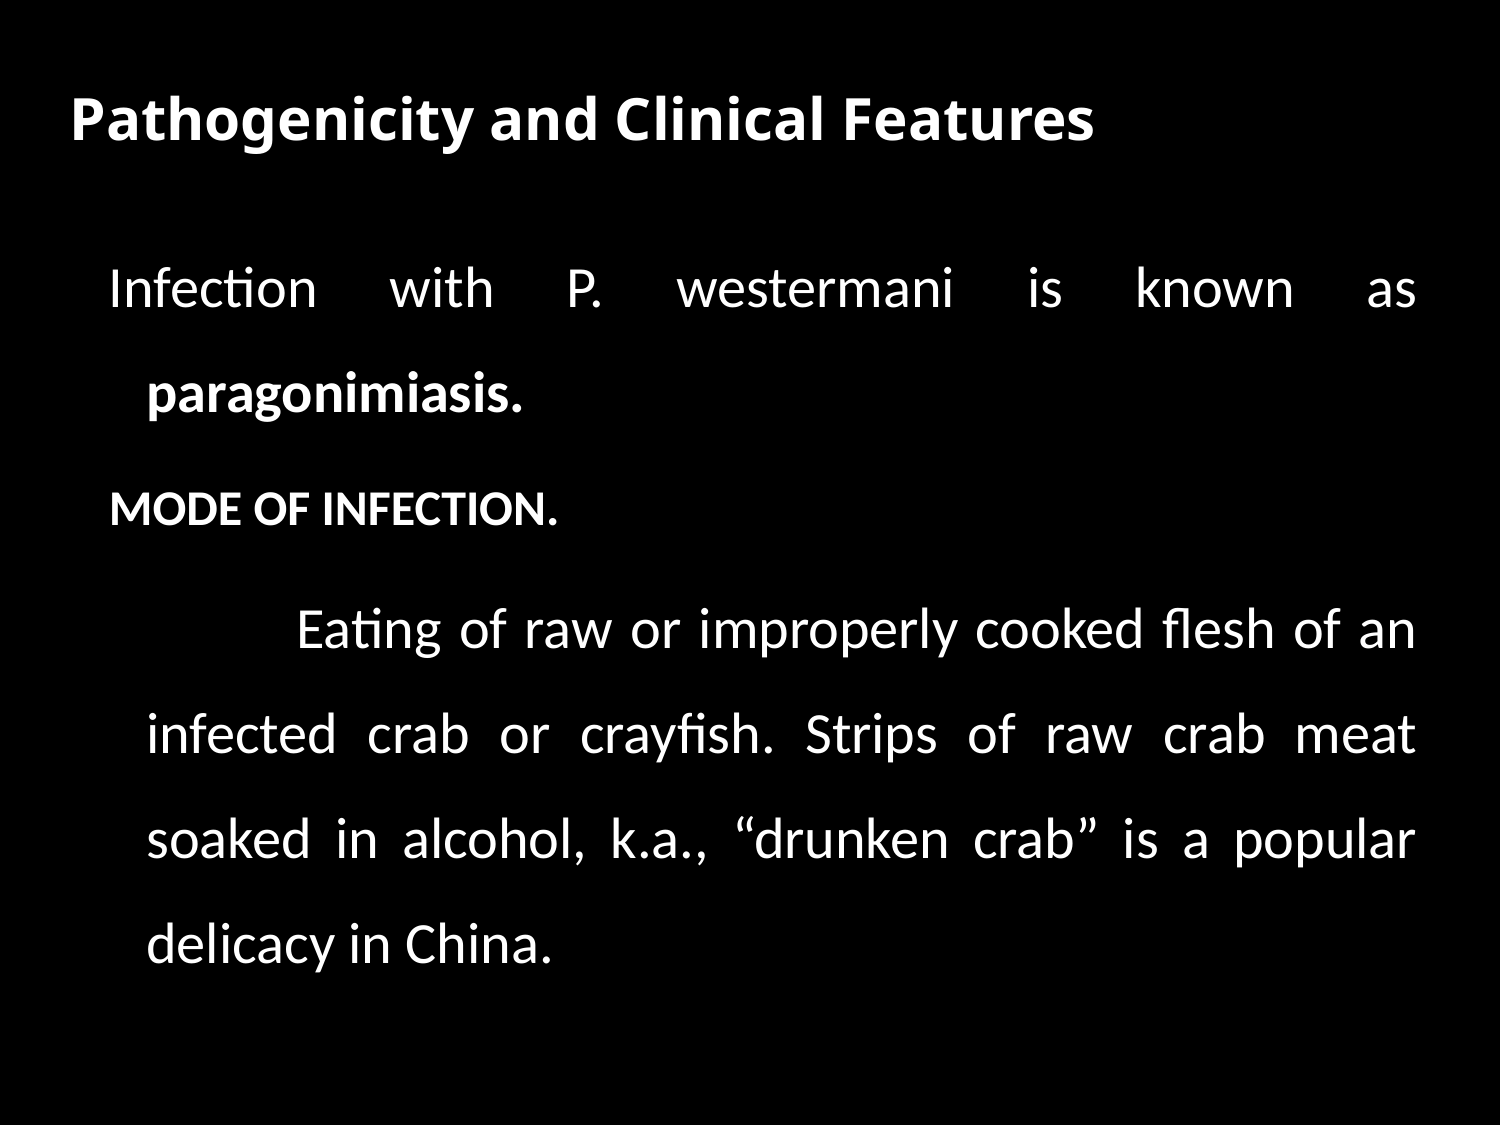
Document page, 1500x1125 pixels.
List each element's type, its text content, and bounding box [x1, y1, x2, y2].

title Pathogenicity and Clinical Features [54, 34, 1134, 208]
list Infection with P. westermani is known as paragonimiasis. MODE OF INFECTION. Eating of raw or improperly cooked flesh of an infected crab or crayfish. Strips of raw crab meat soaked in alcohol, k.a., “drunken crab” is a popular delicacy in China. [93, 207, 1434, 1011]
